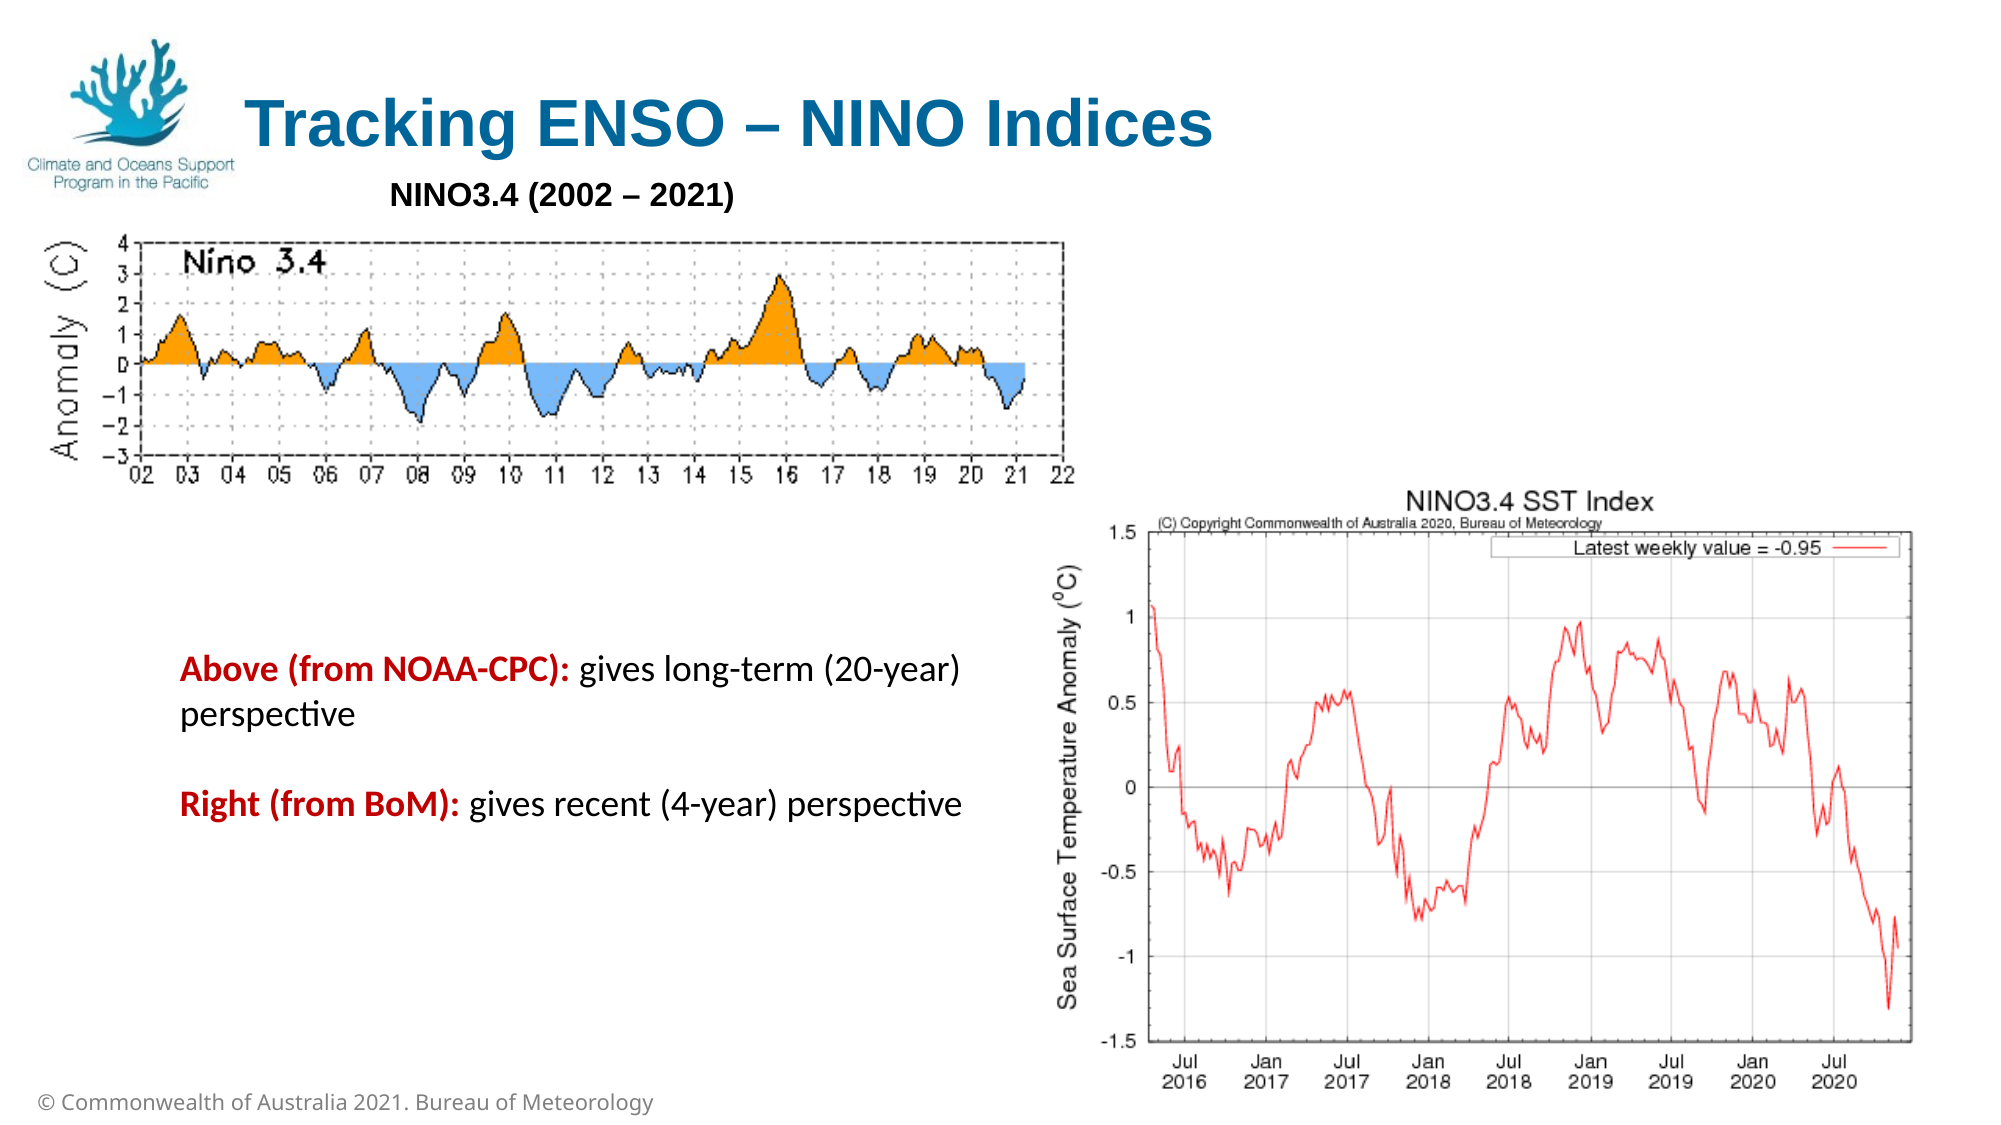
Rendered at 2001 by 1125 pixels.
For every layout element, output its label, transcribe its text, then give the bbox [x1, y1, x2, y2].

picture [0, 220, 1946, 1103]
text_box Tracking ENSO – NINO Indices [229, 38, 1941, 211]
text_box NINO3.4 (2002 – 2021) [323, 211, 801, 220]
text_box Above (from NOAA-CPC): gives long-term (20-year) perspective Right (from BoM): gives recent (4-year) perspective [165, 636, 1045, 877]
picture [22, 32, 241, 200]
